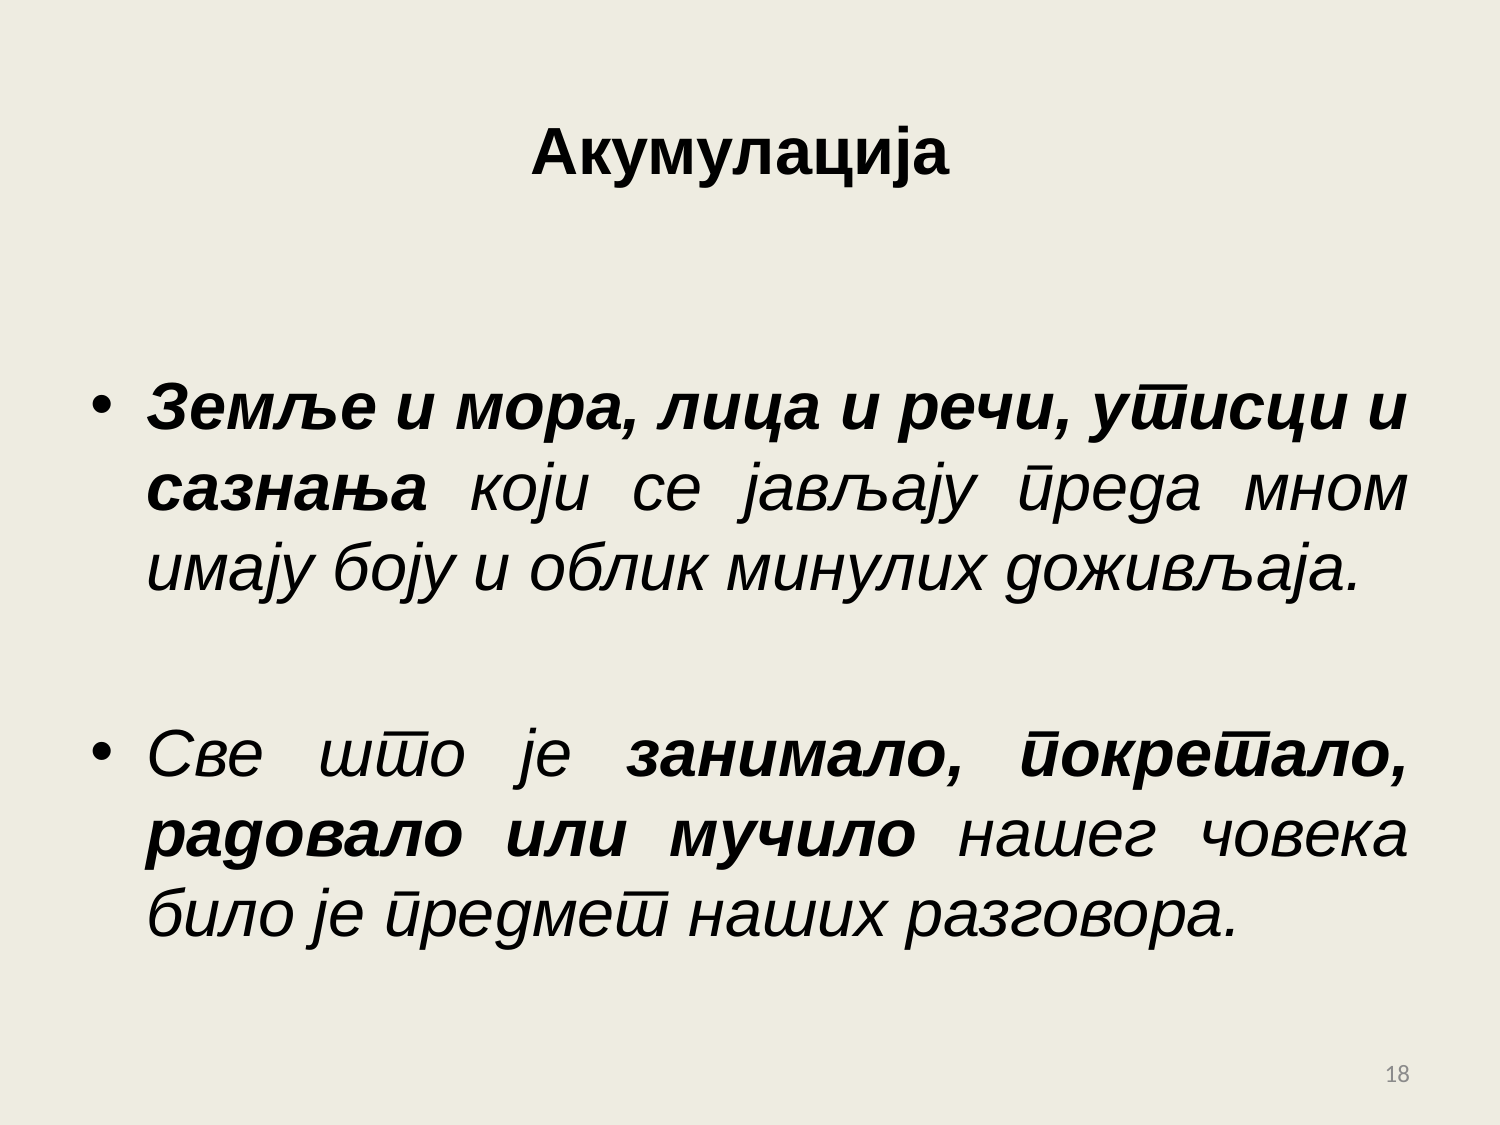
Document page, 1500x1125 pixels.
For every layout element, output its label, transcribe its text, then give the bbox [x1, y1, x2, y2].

list Земље и мора, лица и речи, утисци и сазнања који се јављају преда мном имају боју и облик минулих доживљаја. Све што је занимало, покретало, радовало или мучило нашег човека било је предмет наших разговора. [75, 262, 1425, 1005]
title Акумулација [64, 54, 1415, 243]
slide_number 18 [1074, 1042, 1425, 1103]
